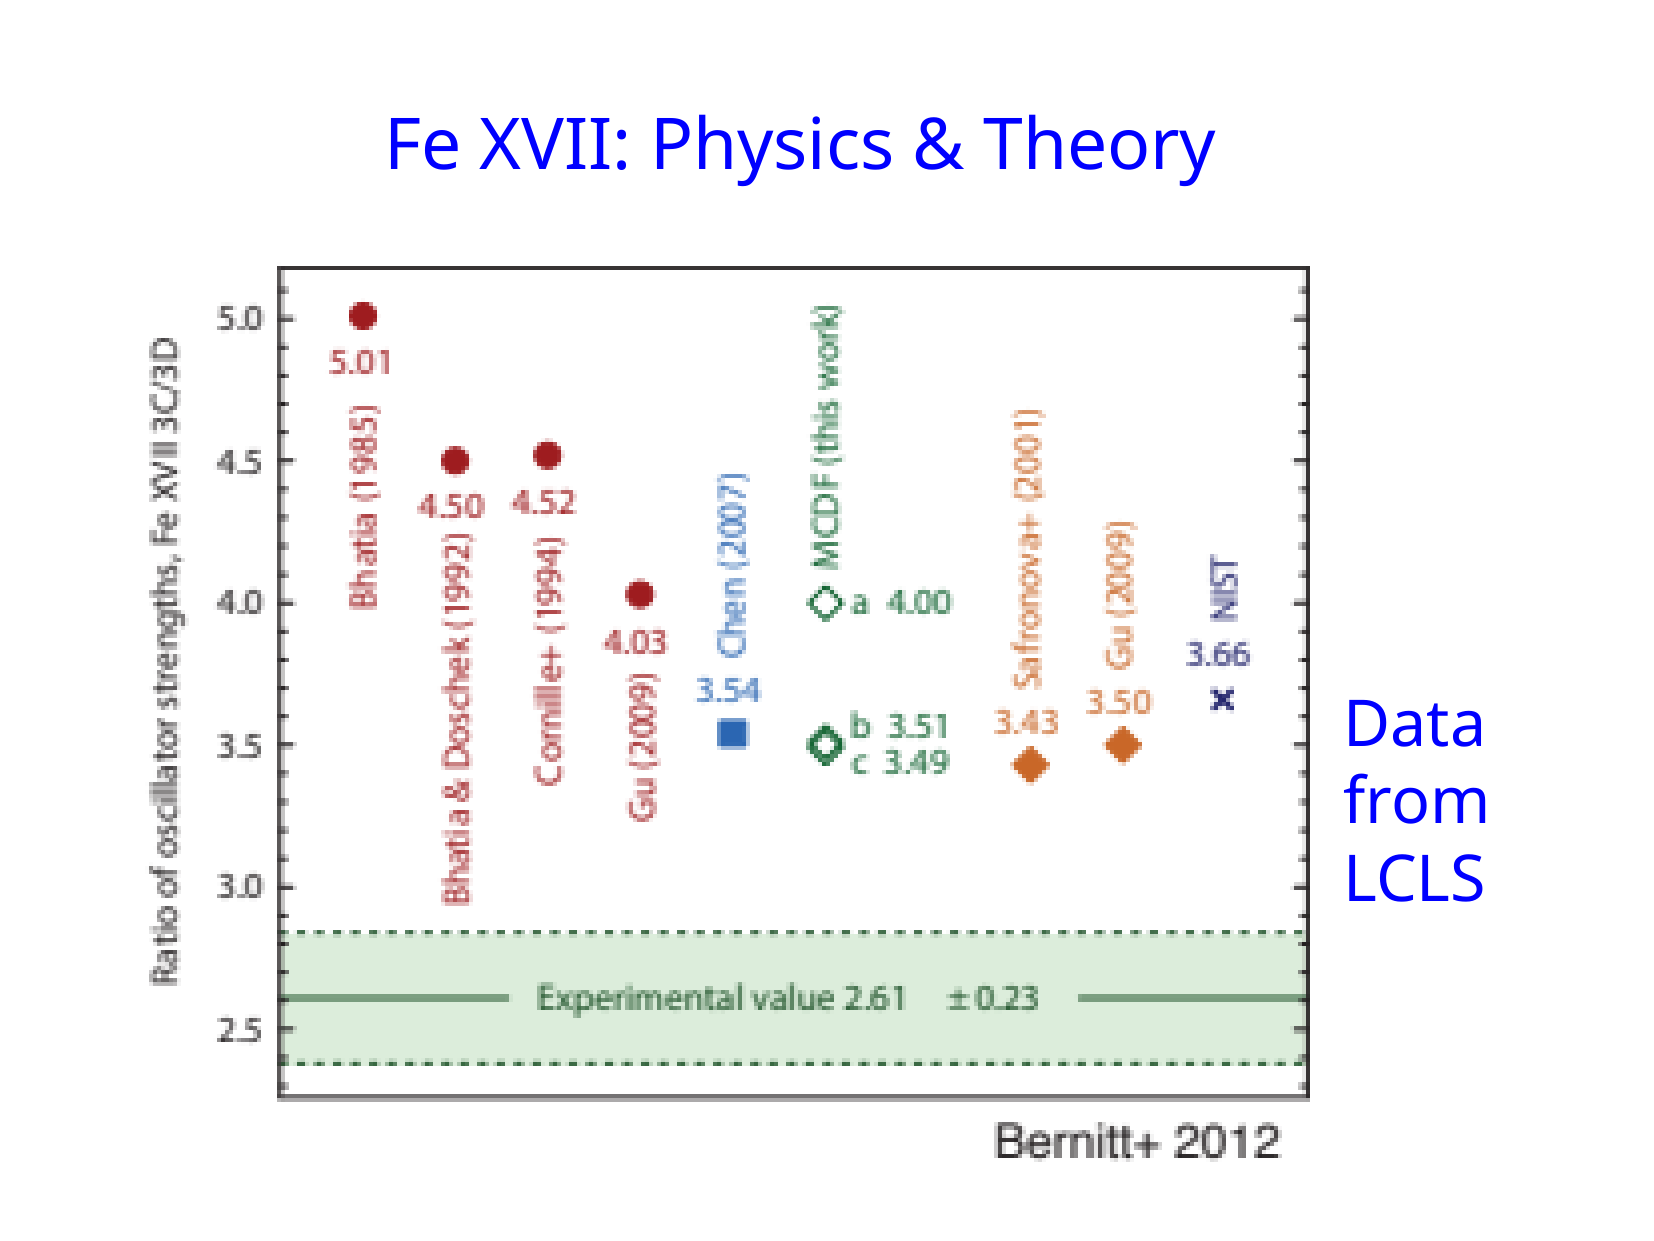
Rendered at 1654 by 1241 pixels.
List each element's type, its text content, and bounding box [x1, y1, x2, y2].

title Fe XVII: Physics & Theory [82, 89, 1519, 193]
picture [105, 243, 1355, 1172]
text_box Data from LCLS [1360, 673, 1507, 923]
